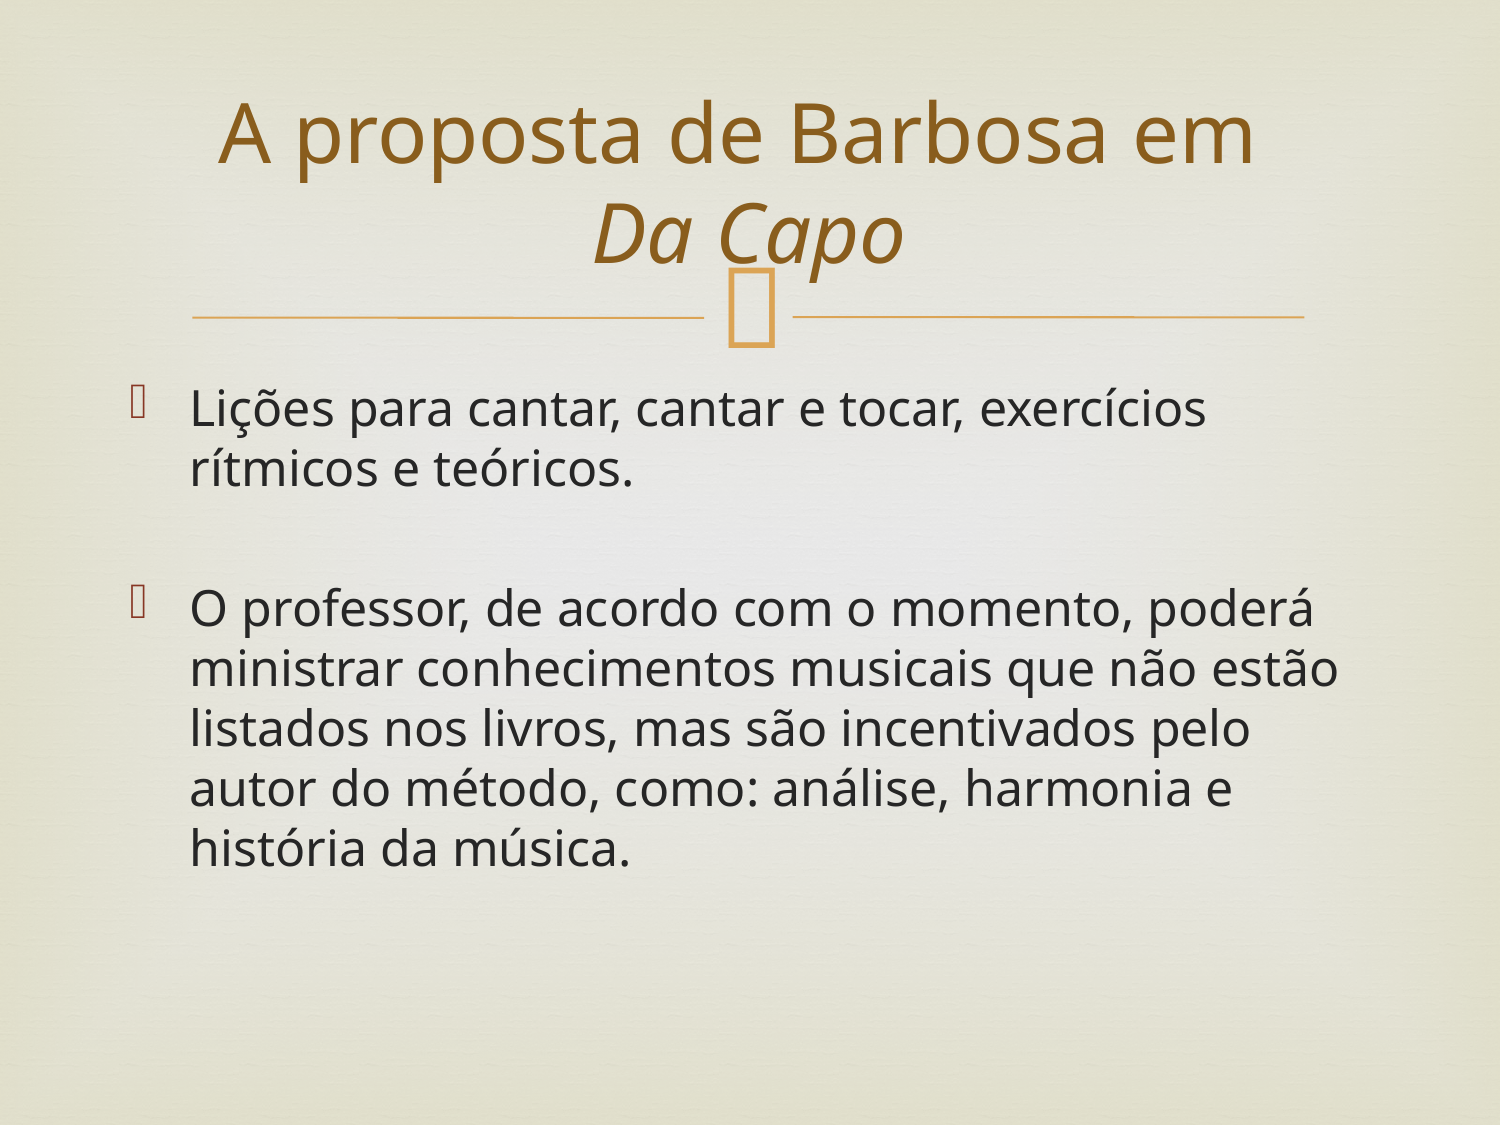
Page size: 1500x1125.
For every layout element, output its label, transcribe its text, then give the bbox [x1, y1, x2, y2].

list Lições para cantar, cantar e tocar, exercícios rítmicos e teóricos. O professor, de acordo com o momento, poderá ministrar conhecimentos musicais que não estão listados nos livros, mas são incentivados pelo autor do método, como: análise, harmonia e história da música. [114, 368, 1386, 1005]
title A proposta de Barbosa em Da Capo [112, 93, 1386, 267]
